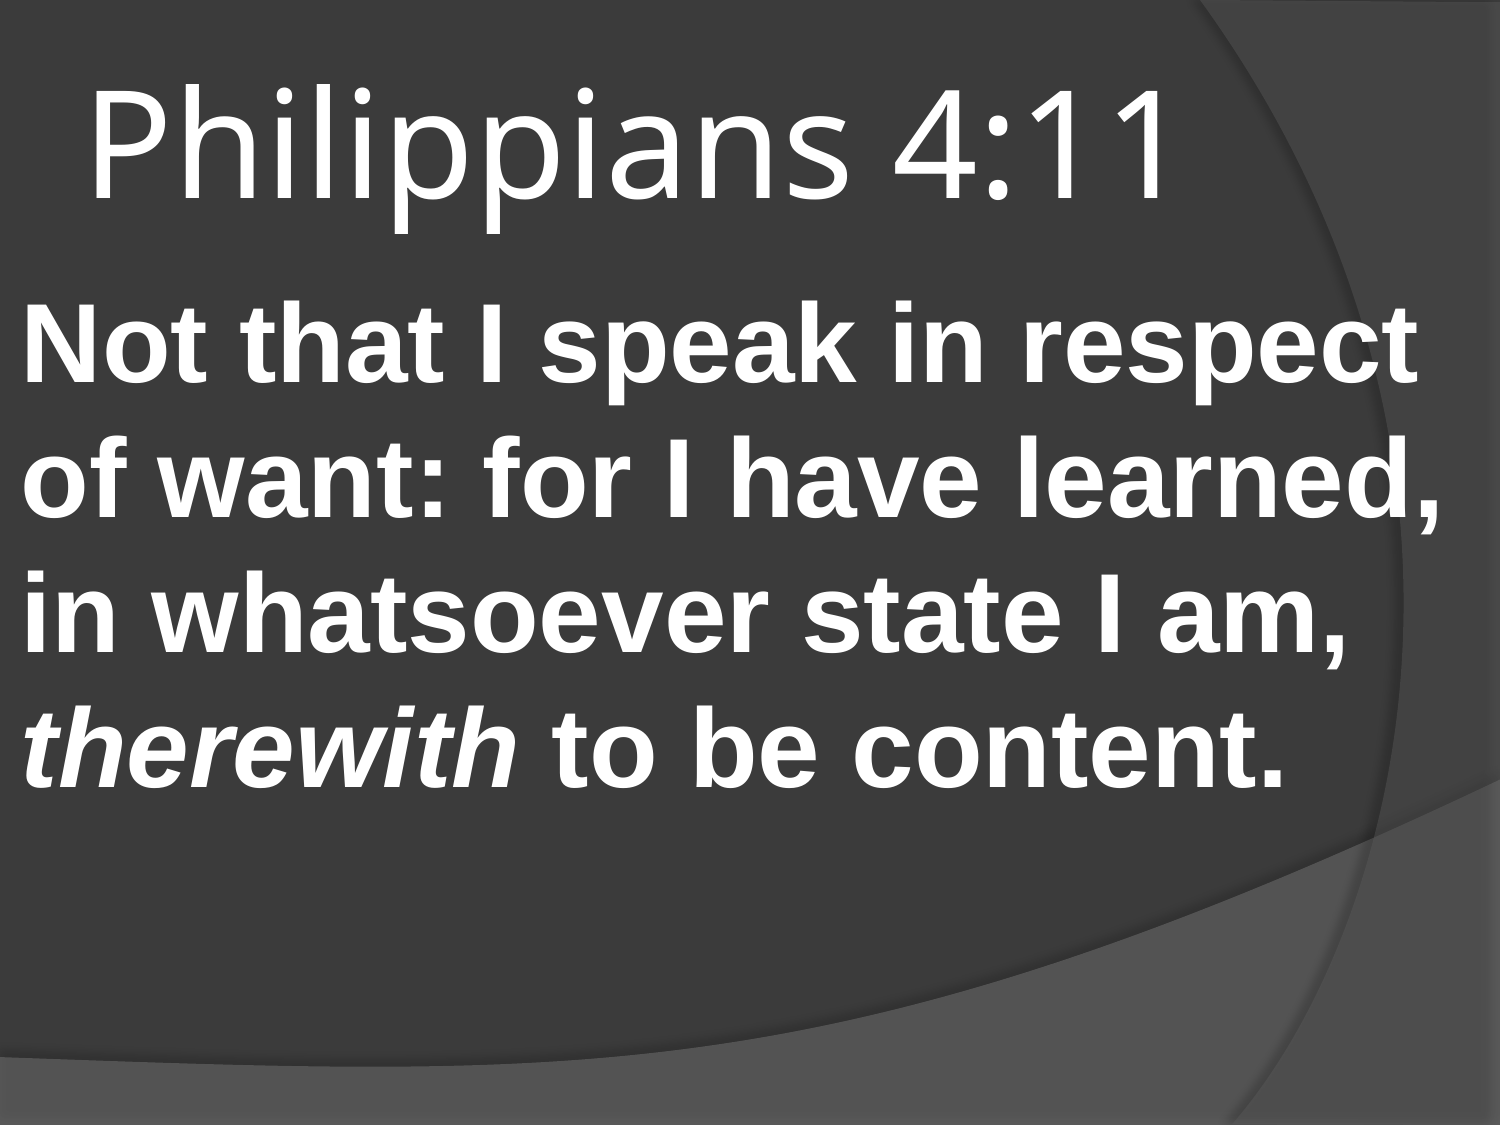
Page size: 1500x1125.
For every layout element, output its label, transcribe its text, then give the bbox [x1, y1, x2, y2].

title Philippians 4:11 [75, 45, 1300, 233]
list Not that I speak in respect of want: for I have learned, in whatsoever state I am, therewith to be content. [0, 262, 1475, 1125]
